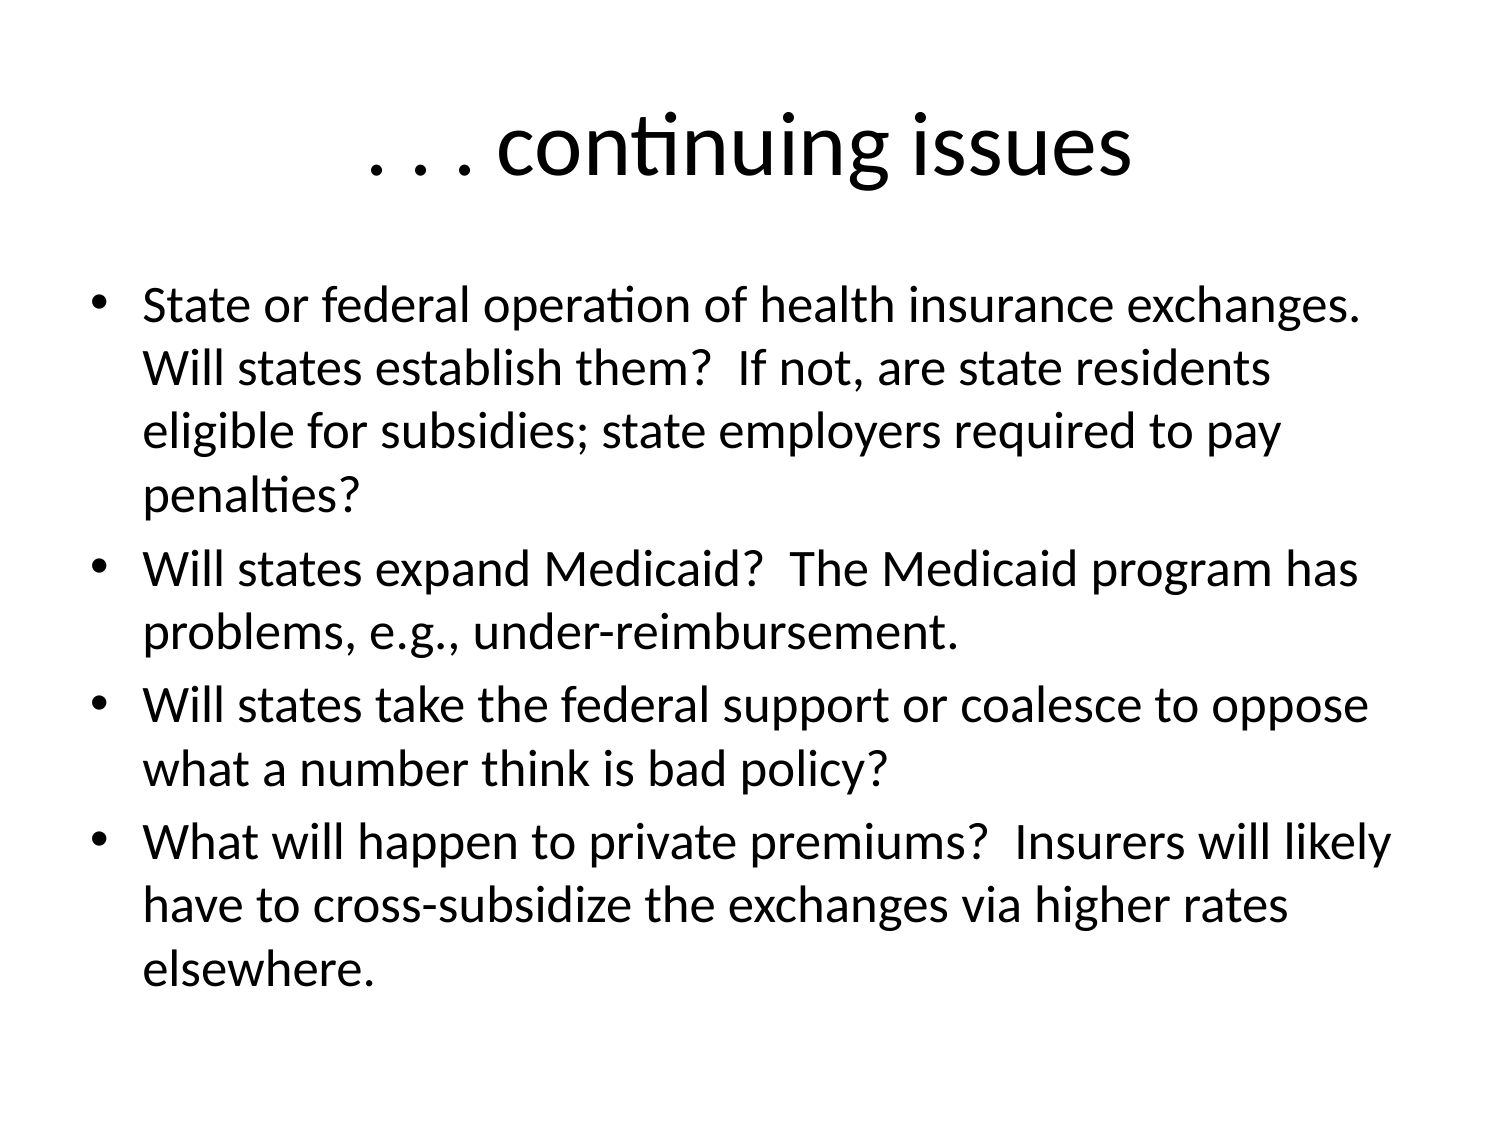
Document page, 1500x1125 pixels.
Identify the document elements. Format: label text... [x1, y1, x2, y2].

title . . . continuing issues [75, 45, 1425, 233]
list State or federal operation of health insurance exchanges. Will states establish them? If not, are state residents eligible for subsidies; state employers required to pay penalties? Will states expand Medicaid? The Medicaid program has problems, e.g., under-reimbursement. Will states take the federal support or coalesce to oppose what a number think is bad policy? What will happen to private premiums? Insurers will likely have to cross-subsidize the exchanges via higher rates elsewhere. [75, 262, 1425, 1005]
